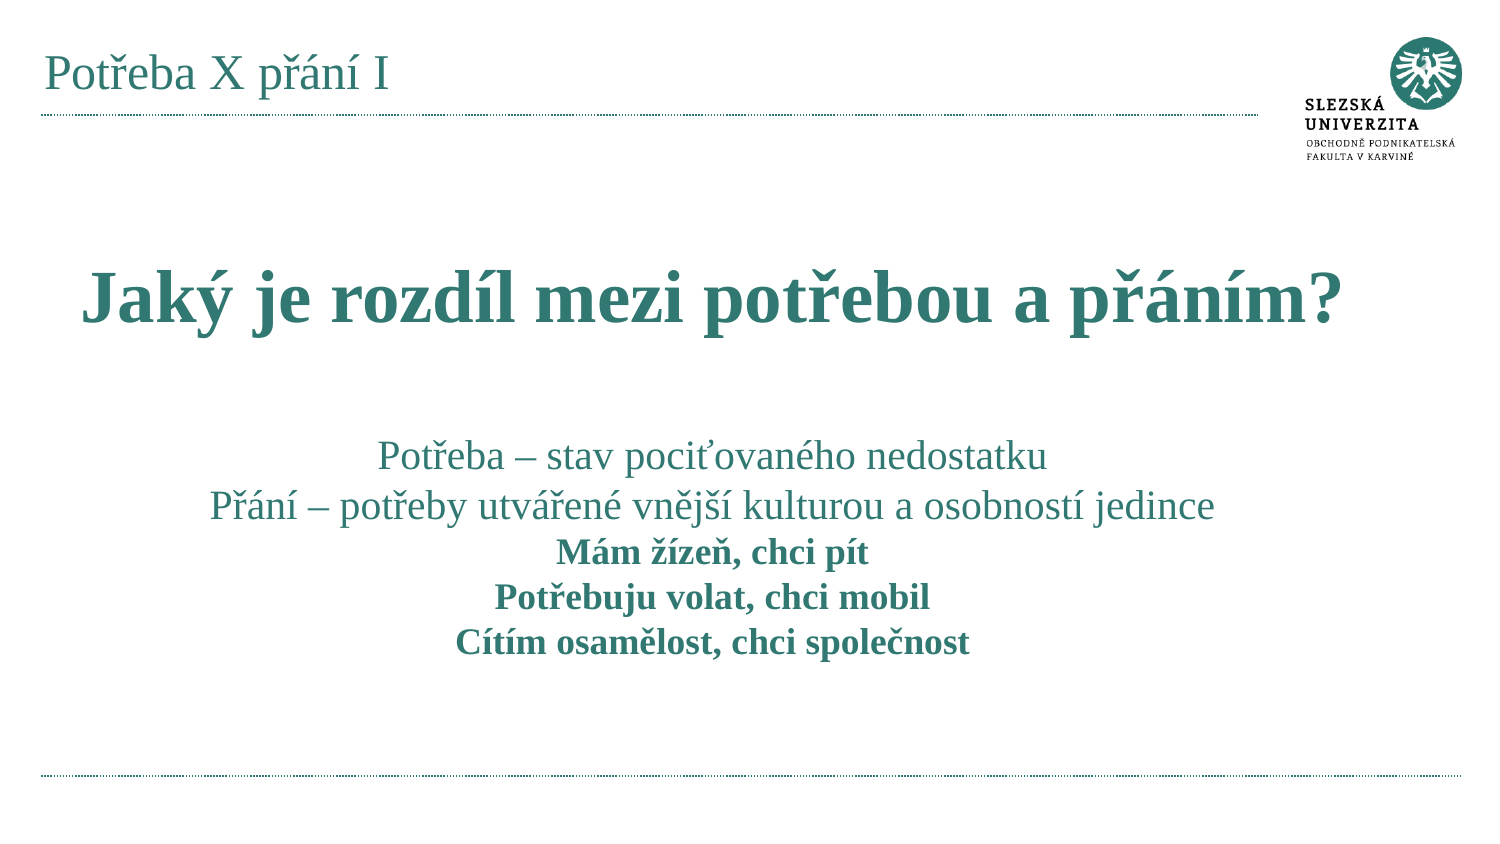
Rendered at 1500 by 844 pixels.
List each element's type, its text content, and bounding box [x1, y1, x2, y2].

picture [1305, 37, 1462, 160]
list Jaký je rozdíl mezi potřebou a přáním? Potřeba – stav pociťovaného nedostatku Přání – potřeby utvářené vnější kulturou a osobností jedince Mám žízeň, chci pít Potřebuju volat, chci mobil Cítím osamělost, chci společnost [33, 150, 1392, 387]
title Potřeba X přání I [29, 32, 668, 116]
